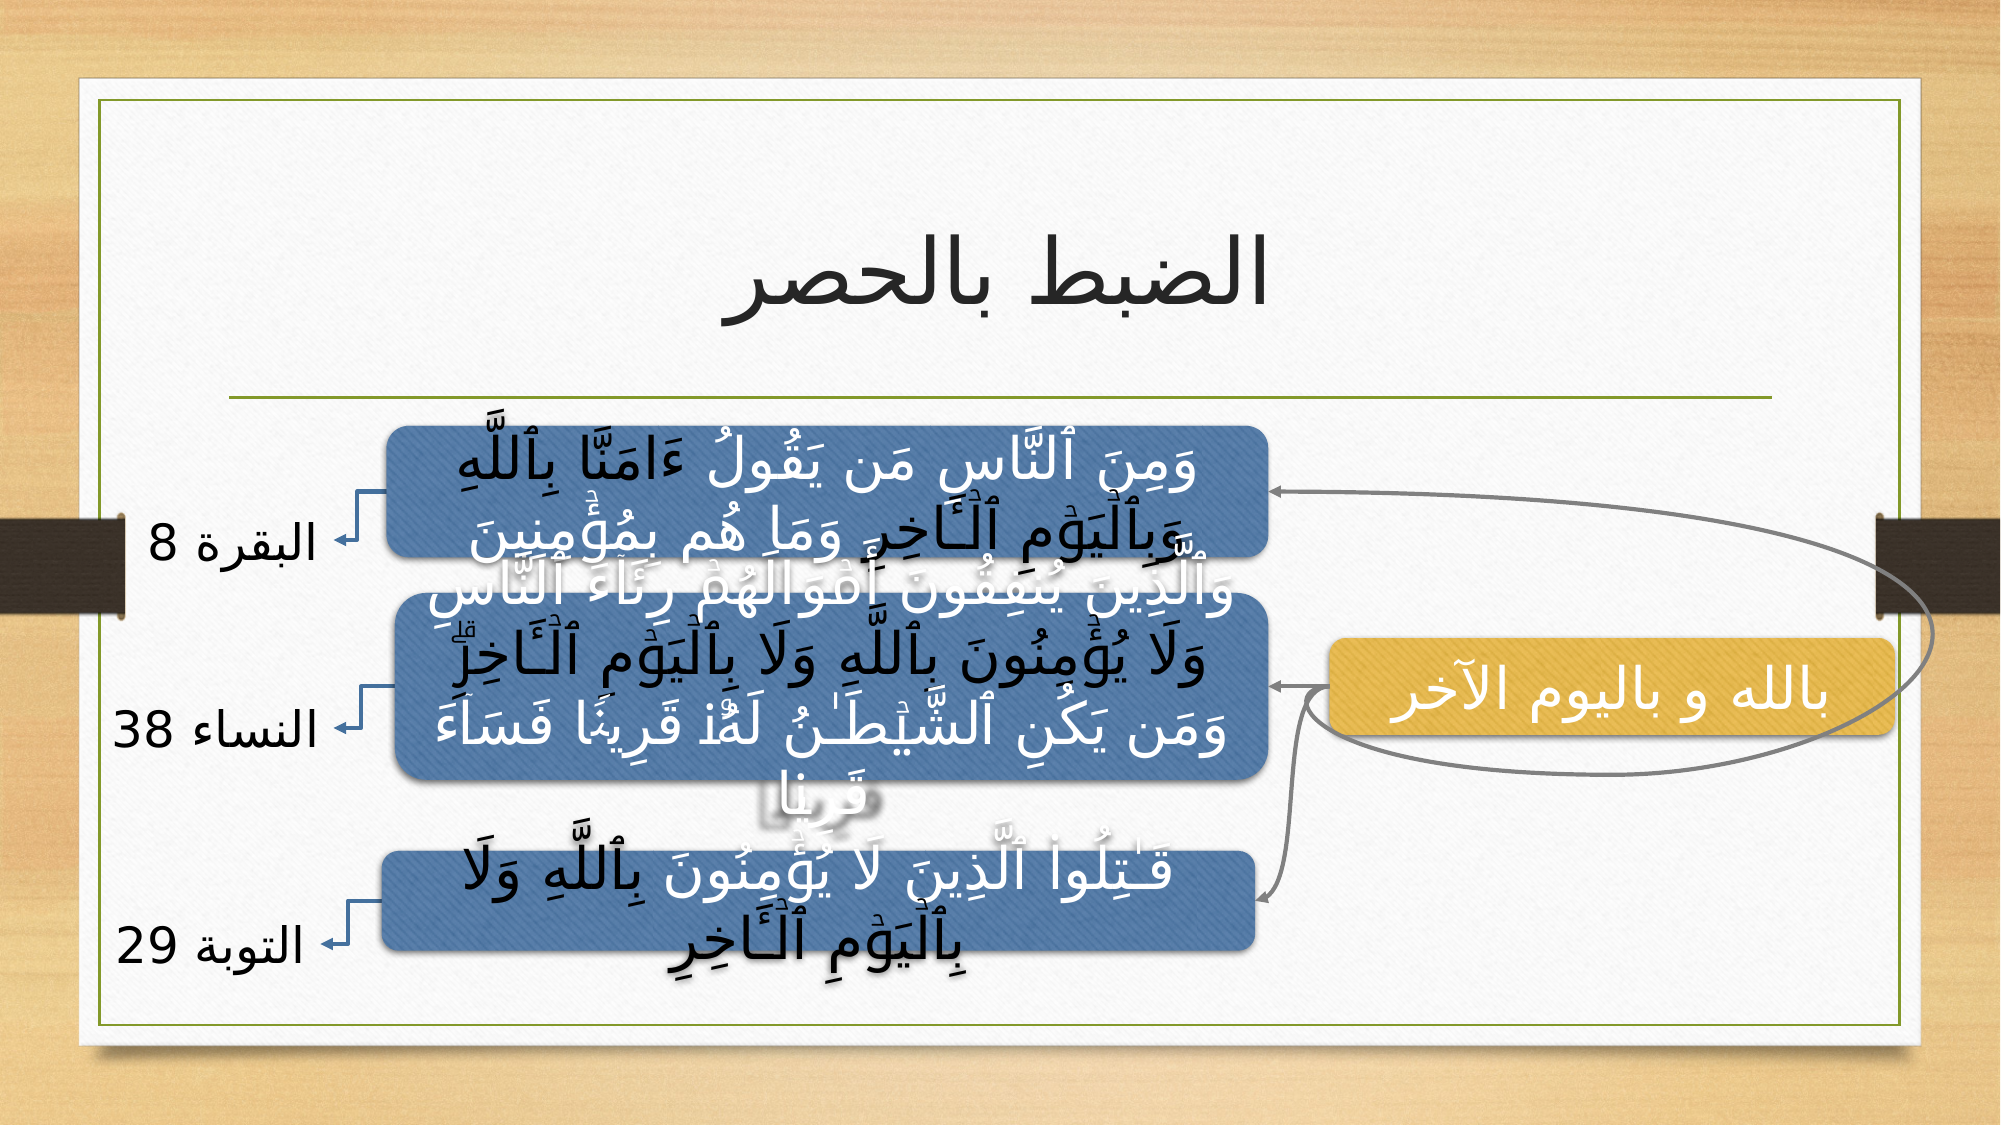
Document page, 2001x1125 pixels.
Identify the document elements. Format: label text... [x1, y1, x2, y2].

picture [0, 0, 2001, 1125]
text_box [77, 425, 1330, 592]
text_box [64, 686, 1330, 983]
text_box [64, 592, 1330, 686]
title الضبط بالحصر [212, 161, 1788, 375]
text_box بالله و باليوم الآخر [1330, 638, 1895, 735]
